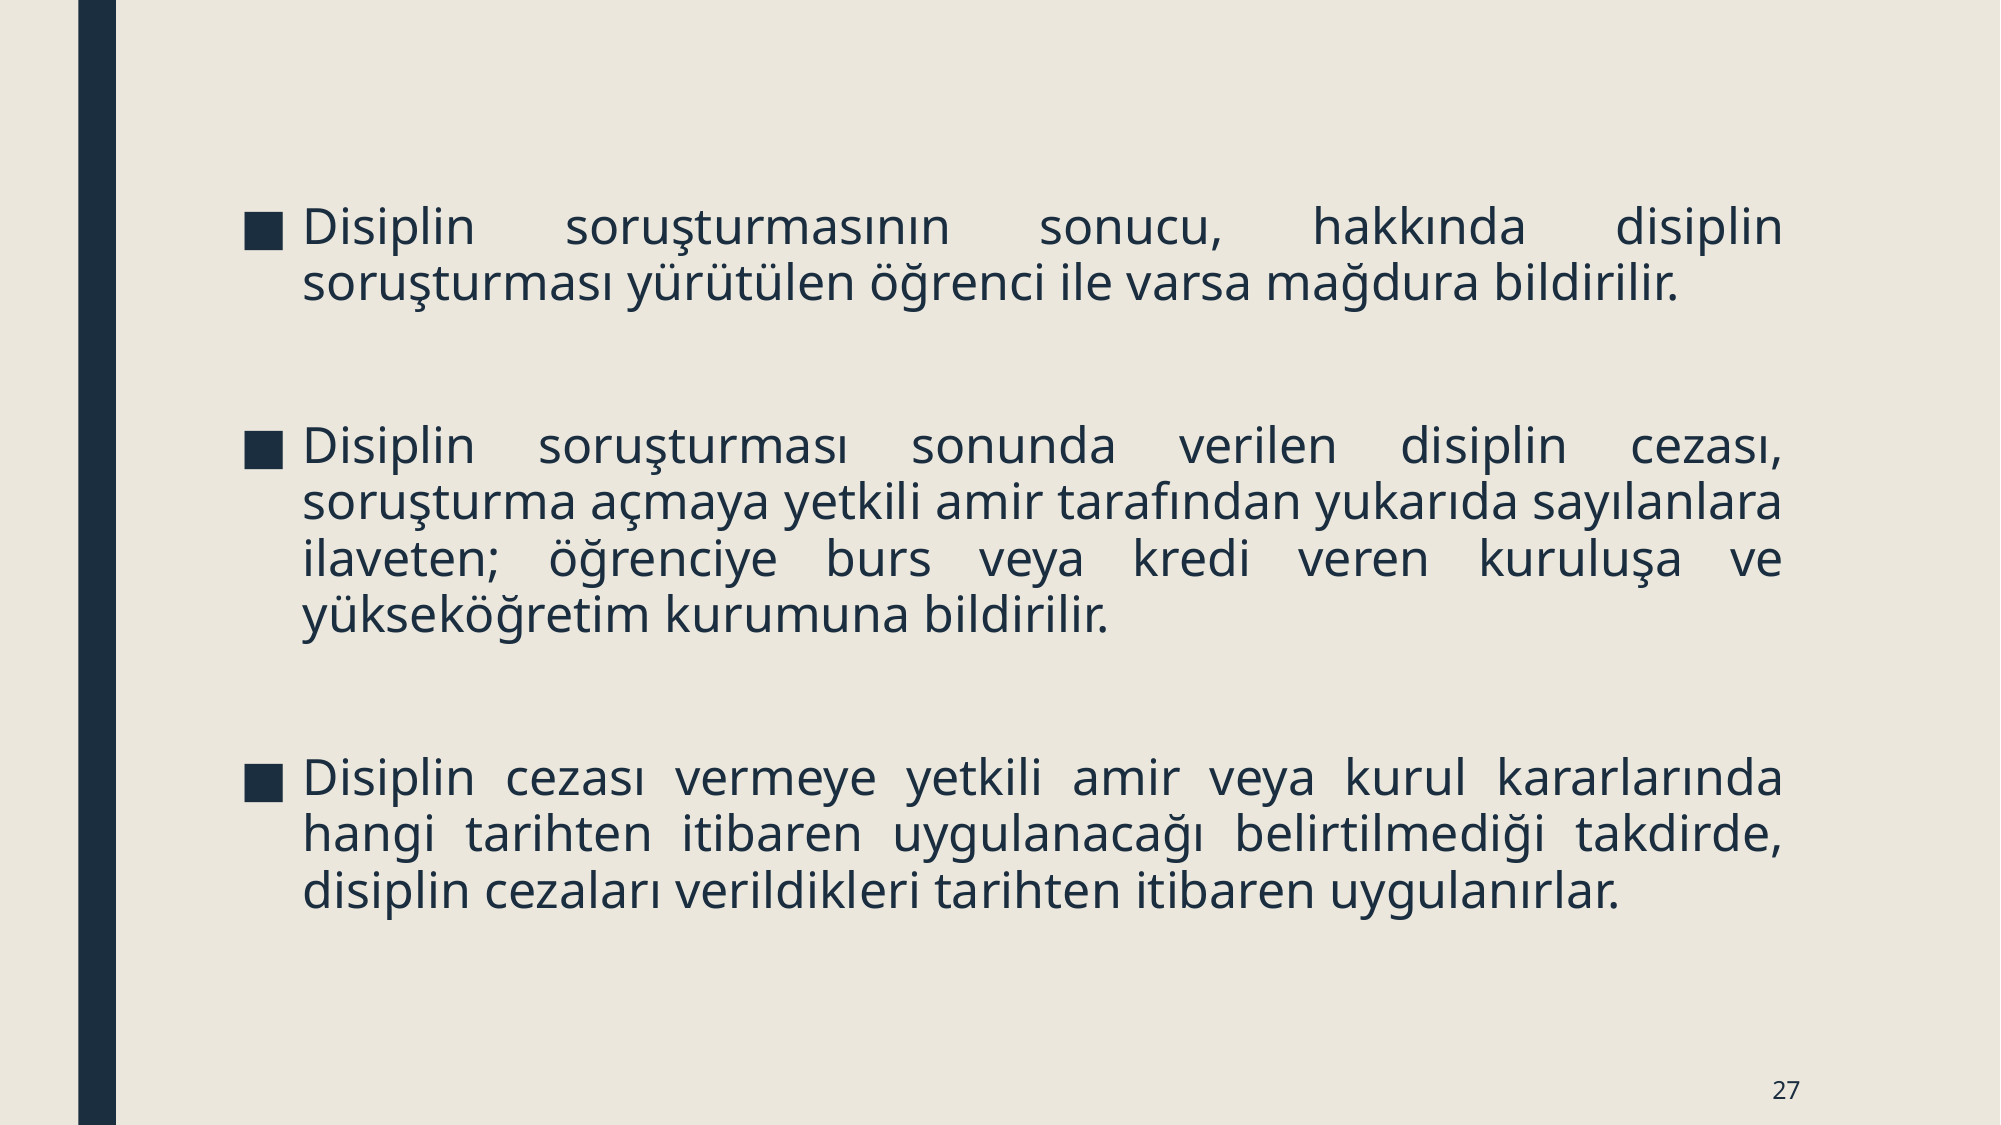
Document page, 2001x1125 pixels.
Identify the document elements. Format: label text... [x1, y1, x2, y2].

list Disiplin soruşturmasının sonucu, hakkında disiplin soruşturması yürütülen öğrenci ile varsa mağdura bildirilir. Disiplin soruşturması sonunda verilen disiplin cezası, soruşturma açmaya yetkili amir tarafından yukarıda sayılanlara ilaveten; öğrenciye burs veya kredi veren kuruluşa ve yükseköğretim kurumuna bildirilir. Disiplin cezası vermeye yetkili amir veya kurul kararlarında hangi tarihten itibaren uygulanacağı belirtilmediği takdirde, disiplin cezaları verildikleri tarihten itibaren uygulanırlar. [225, 191, 1800, 982]
slide_number 27 [1553, 1058, 1816, 1125]
